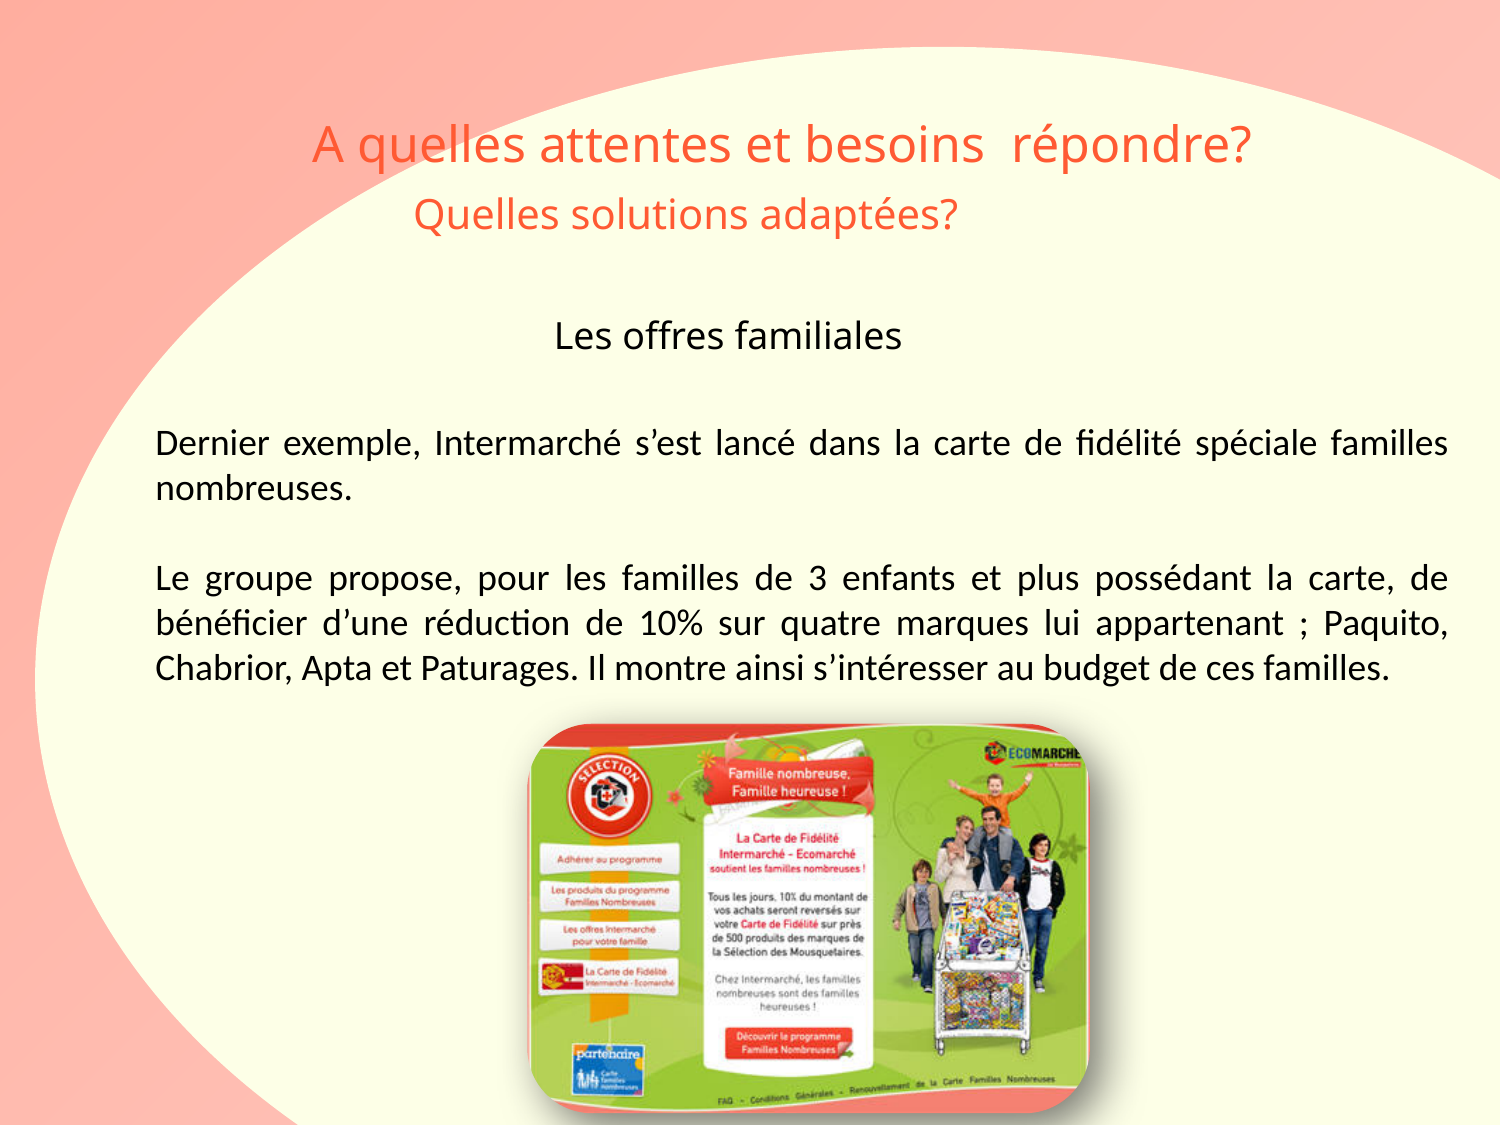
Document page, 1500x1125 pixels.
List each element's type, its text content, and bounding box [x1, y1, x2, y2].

text_box Dernier exemple, Intermarché s’est lancé dans la carte de fidélité spéciale familles nombreuses. Le groupe propose, pour les familles de 3 enfants et plus possédant la carte, de bénéficier d’une réduction de 10% sur quatre marques lui appartenant ; Paquito, Chabrior, Apta et Paturages. Il montre ainsi s’intéresser au budget de ces familles. [140, 410, 1465, 695]
text_box [117, 281, 1418, 342]
title [112, 349, 1388, 591]
text_box Quelles solutions adaptées? [398, 180, 1161, 246]
picture [527, 723, 1091, 1114]
text_box Les offres familiales [538, 304, 1008, 365]
subtitle A quelles attentes et besoins répondre? [257, 105, 1308, 211]
